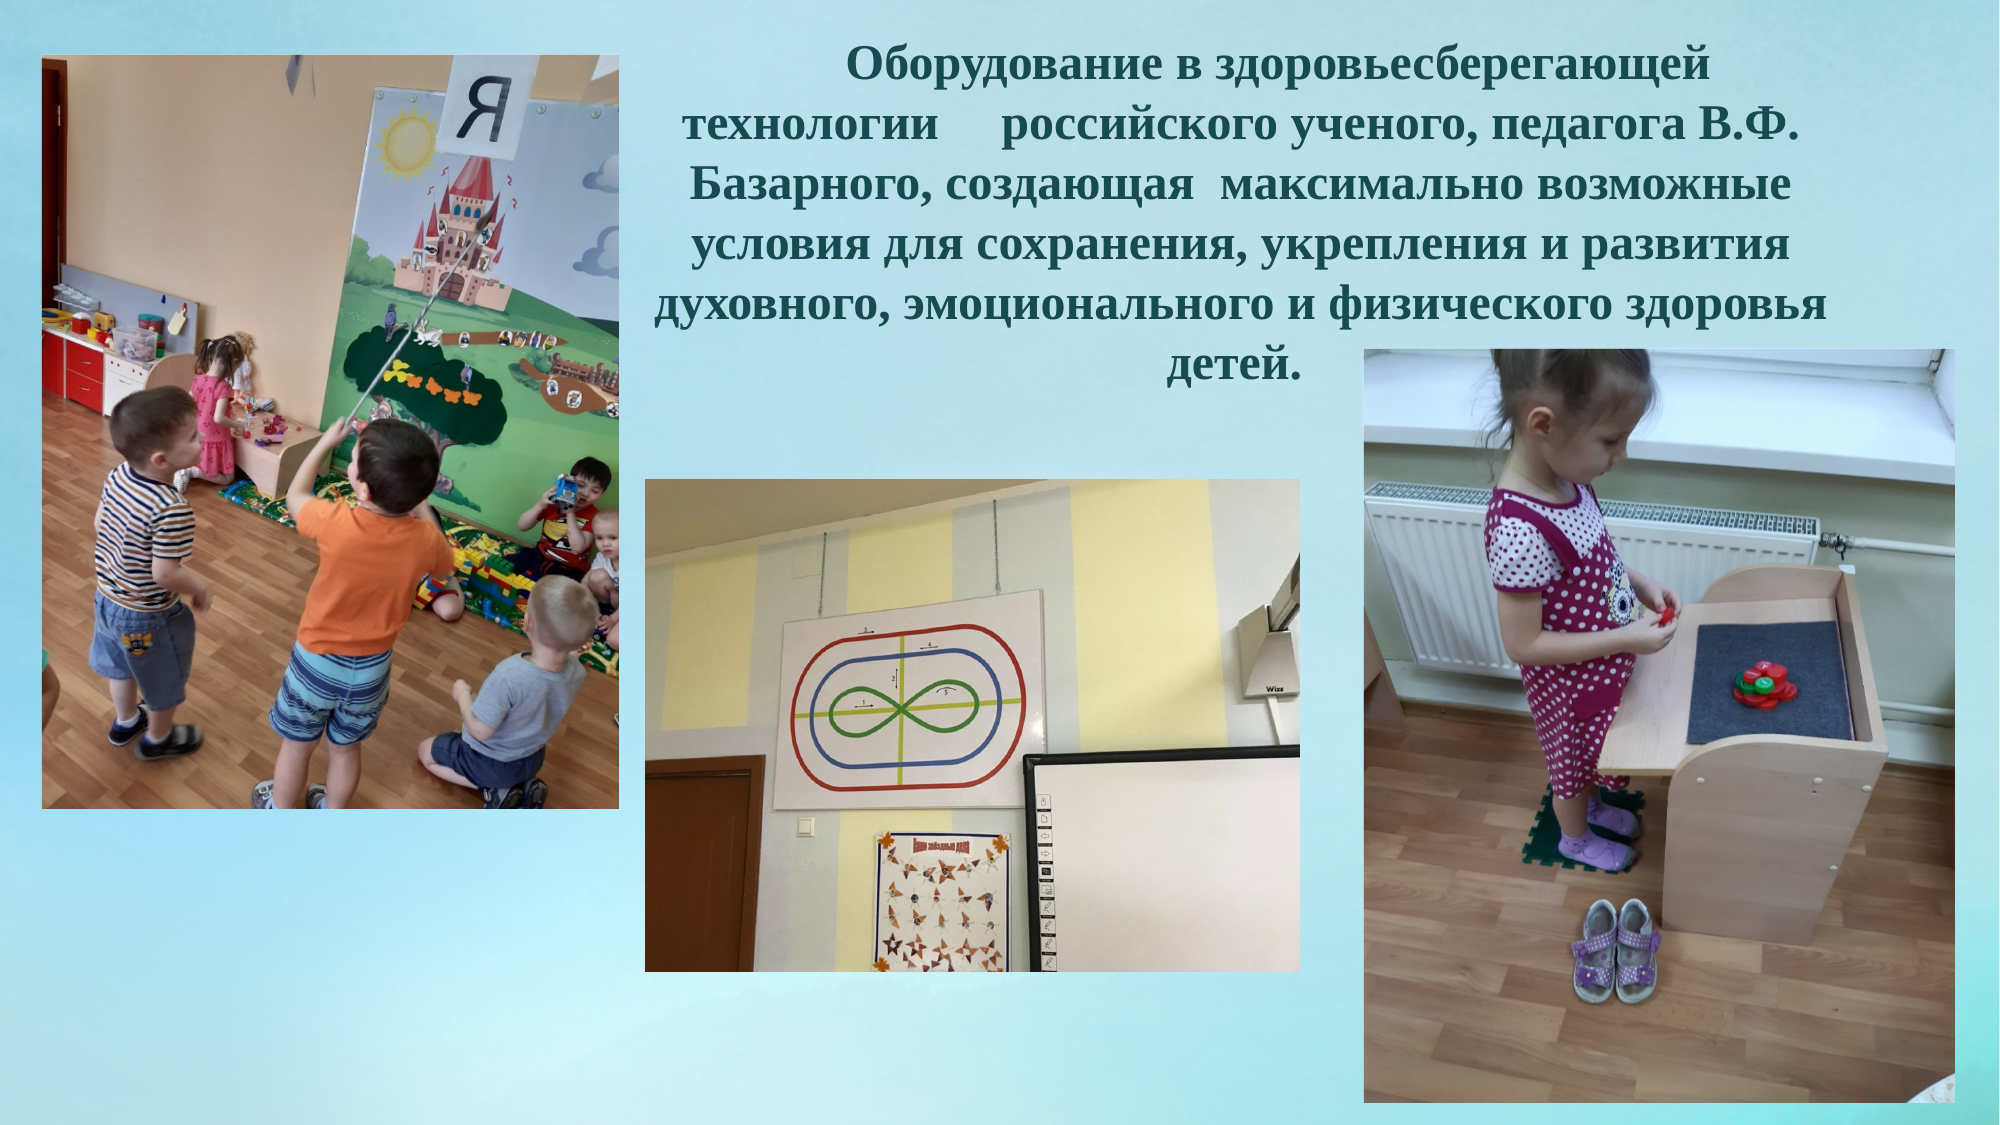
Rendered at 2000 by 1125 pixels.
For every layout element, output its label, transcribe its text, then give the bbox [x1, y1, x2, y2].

picture [0, 0, 2000, 1125]
text_box Оборудование в здоровьесберегающей технологии российского ученого, педагога В.Ф. Базарного, создающая максимально возможные условия для сохранения, укрепления и развития духовного, эмоционального и физического здоровья детей. [631, 22, 1851, 397]
